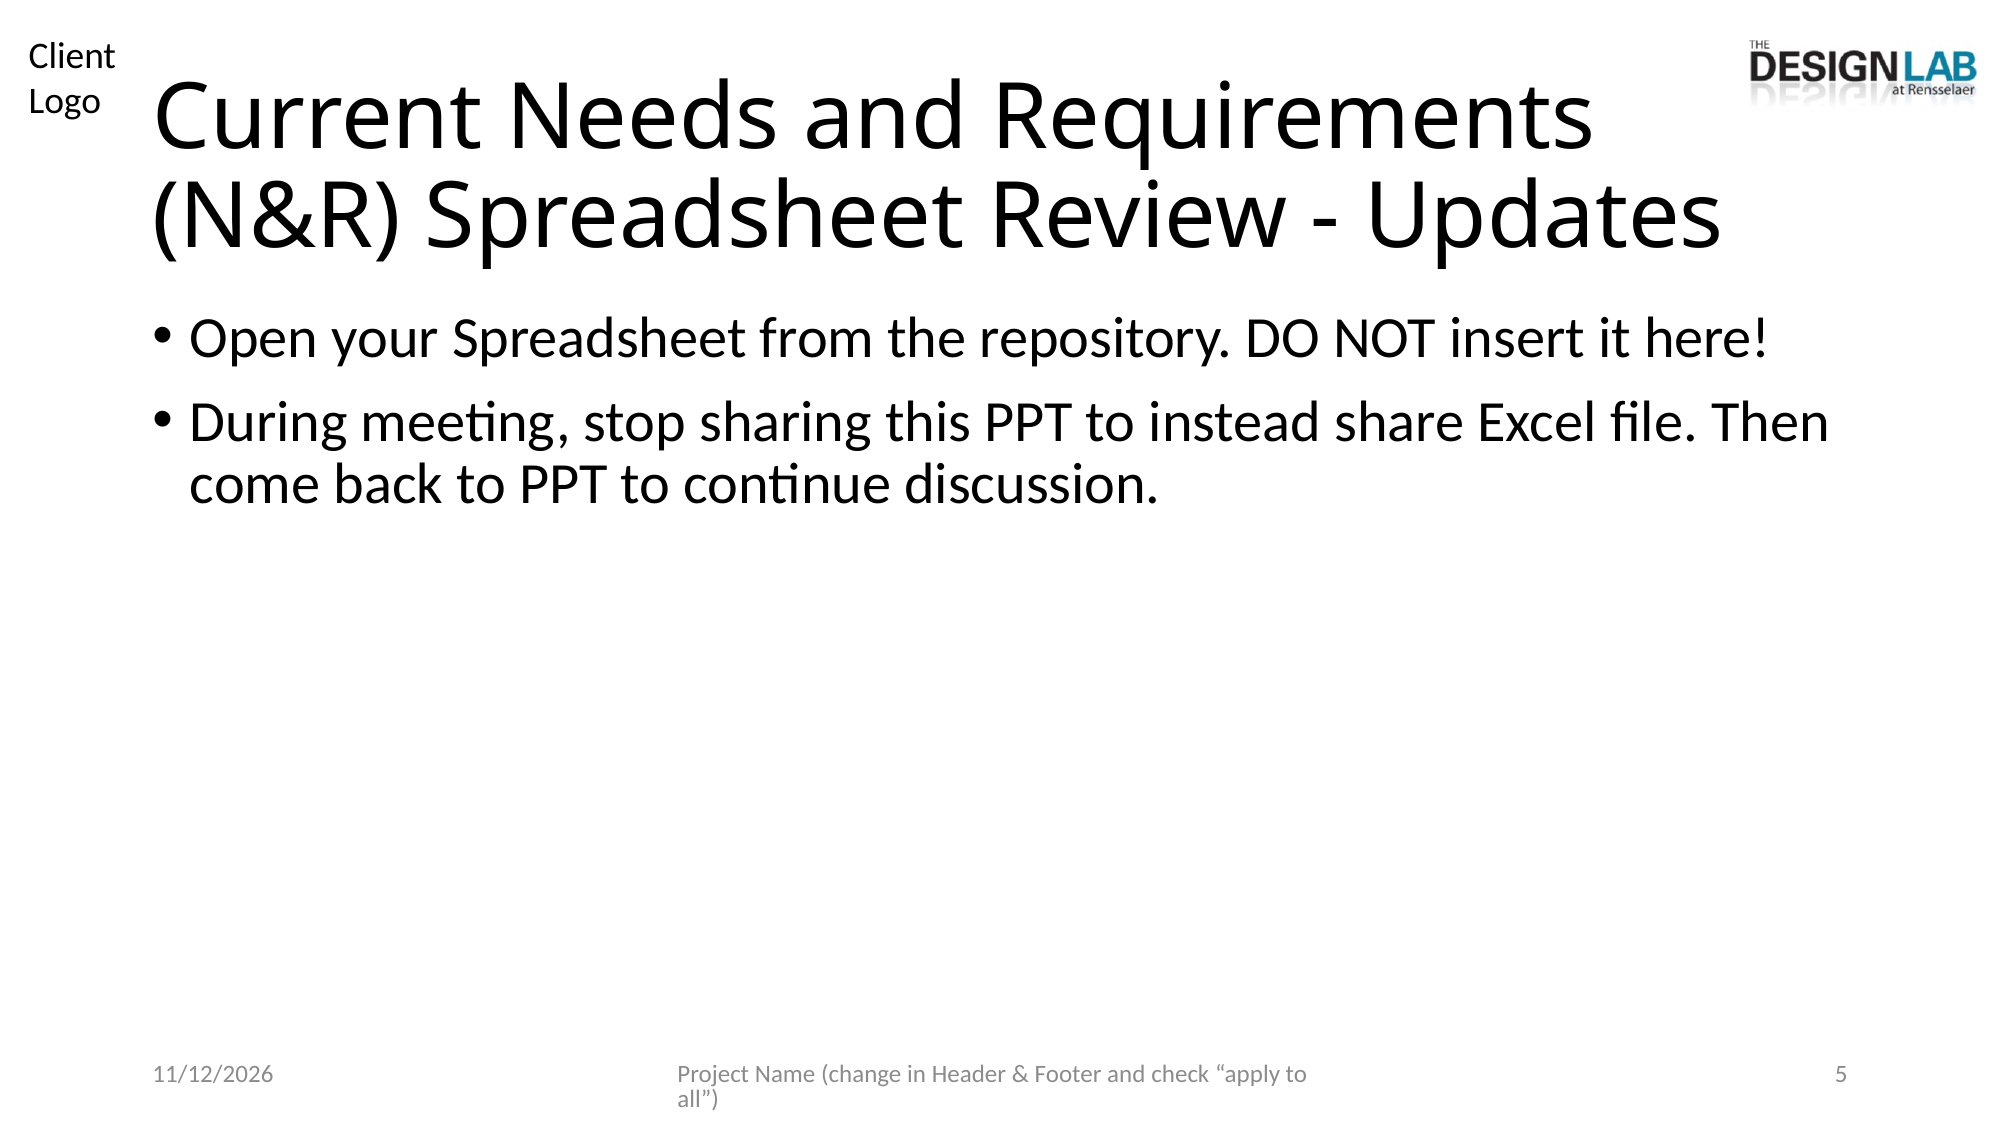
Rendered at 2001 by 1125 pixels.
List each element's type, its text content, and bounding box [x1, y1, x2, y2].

title Current Needs and Requirements (N&R) Spreadsheet Review - Updates [137, 59, 1863, 278]
picture [1749, 40, 1977, 114]
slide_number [137, 1042, 588, 1103]
list Open your Spreadsheet from the repository. DO NOT insert it here! During meeting, stop sharing this PPT to instead share Excel file. Then come back to PPT to continue discussion. [137, 299, 1863, 1014]
slide_number 5 [1412, 1042, 1863, 1103]
footer Project Name (change in Header & Footer and check “apply to all”) [662, 1042, 1338, 1103]
